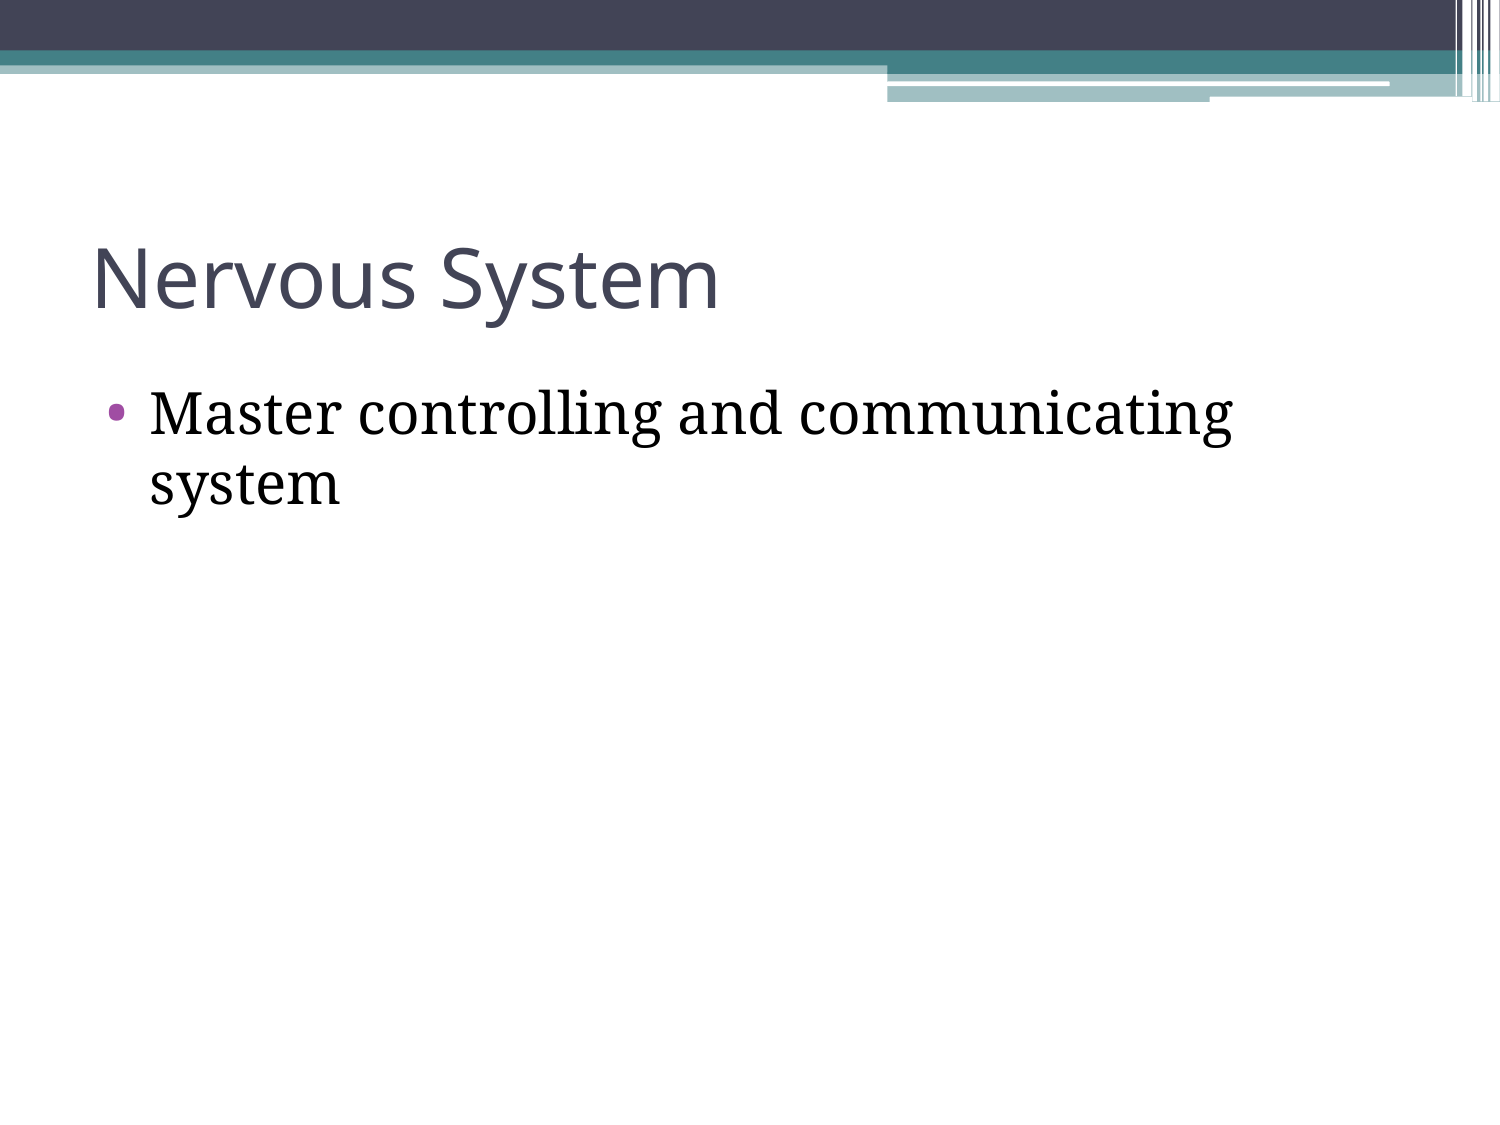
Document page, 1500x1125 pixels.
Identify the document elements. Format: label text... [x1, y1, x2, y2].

title Nervous System [75, 187, 1425, 363]
list Master controlling and communicating system [75, 369, 1425, 1079]
